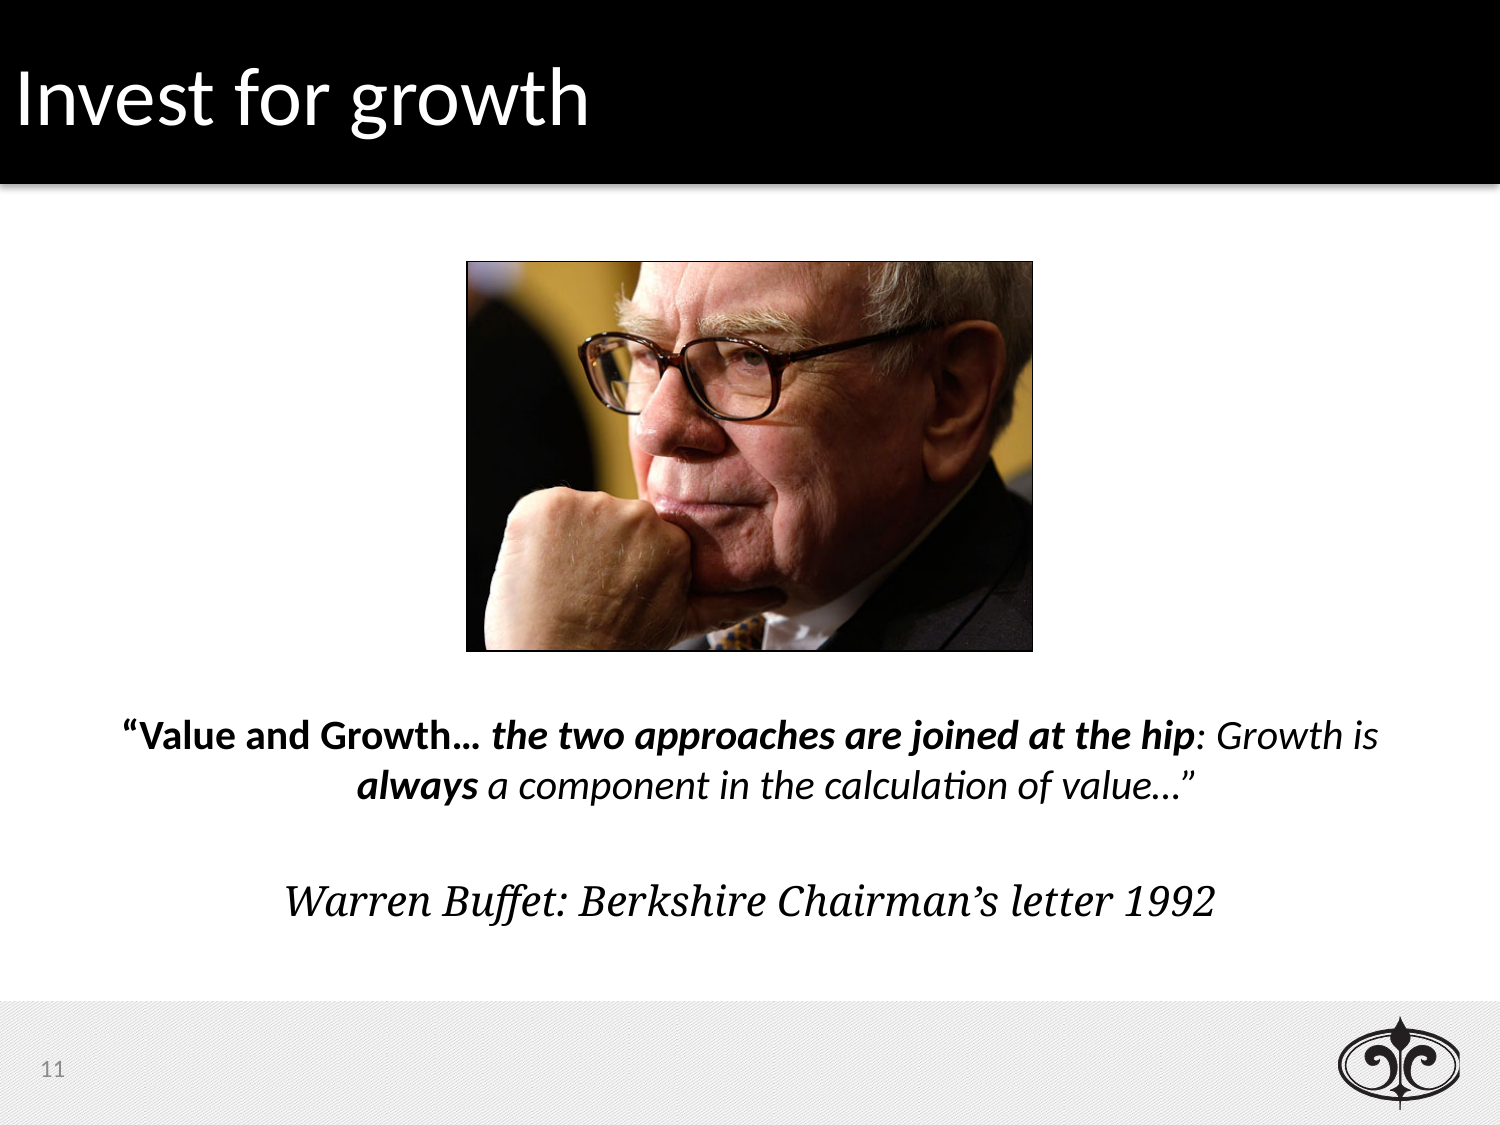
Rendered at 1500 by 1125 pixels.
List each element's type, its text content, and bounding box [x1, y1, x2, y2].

picture [467, 262, 1033, 651]
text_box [0, 1001, 1500, 1125]
text_box “Value and Growth… the two approaches are joined at the hip: Growth is always a component in the calculation of value…” Warren Buffet: Berkshire Chairman’s letter 1992 [93, 699, 1407, 938]
text_box Invest for growth [0, 0, 1500, 184]
